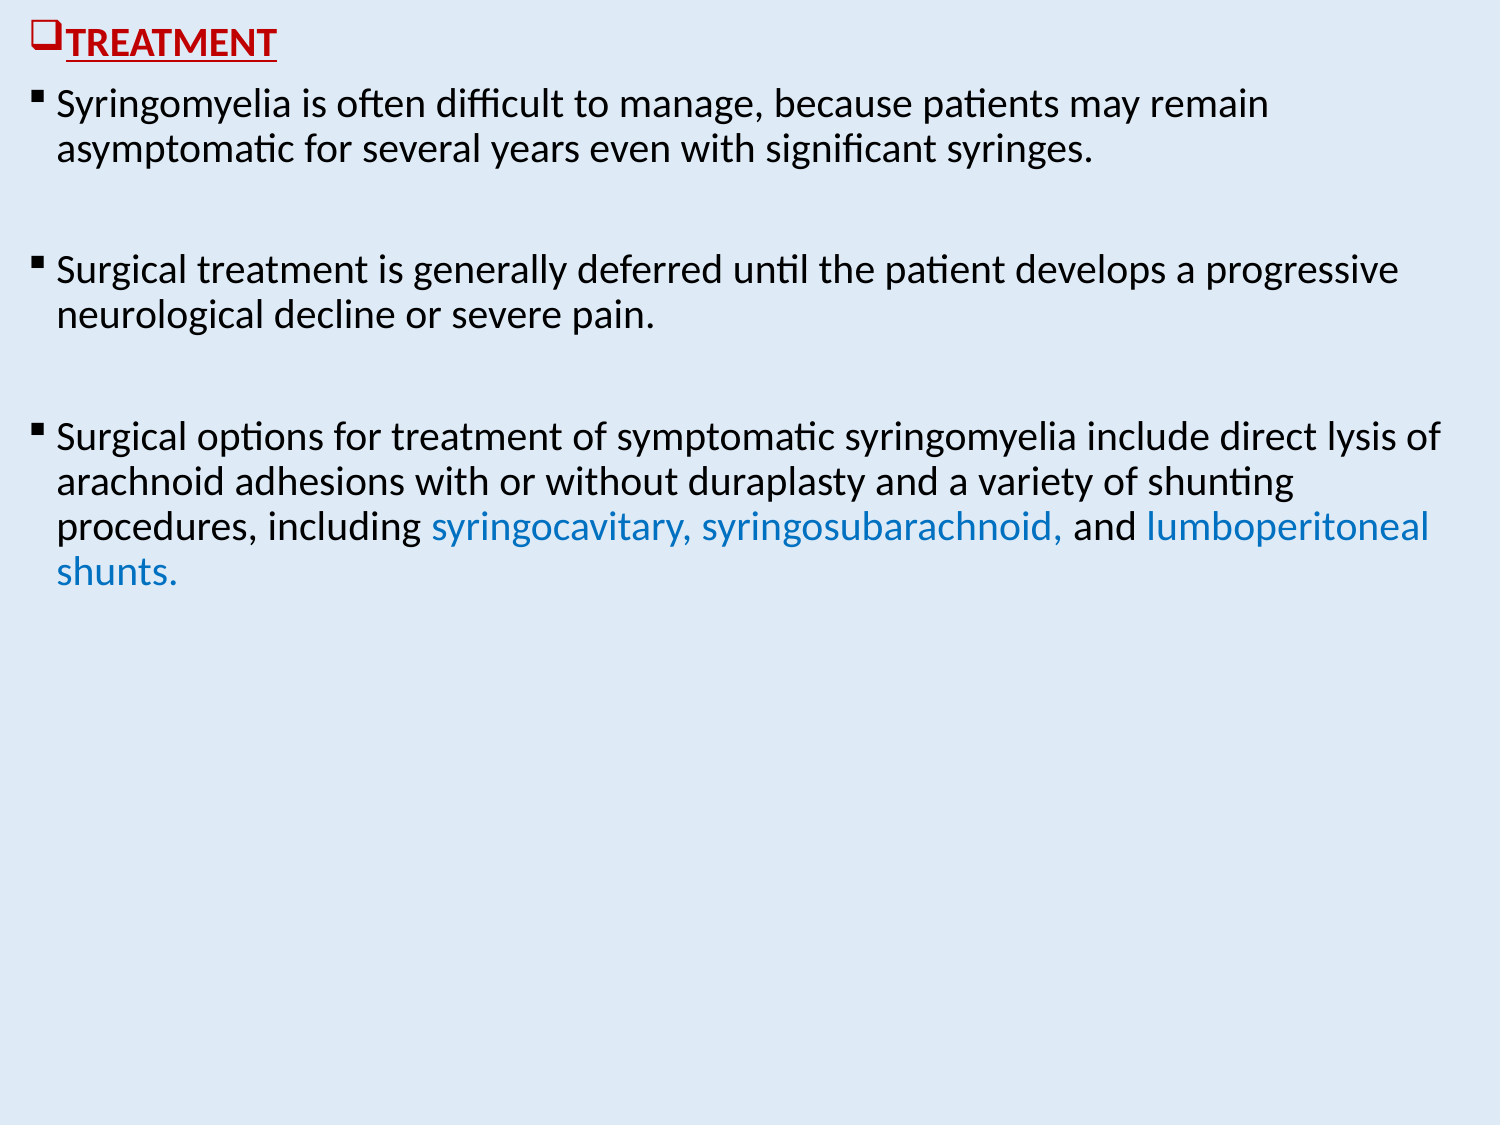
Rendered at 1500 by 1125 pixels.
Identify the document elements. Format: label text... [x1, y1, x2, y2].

list TREATMENT Syringomyelia is often difficult to manage, because patients may remain asymptomatic for several years even with significant syringes. Surgical treatment is generally deferred until the patient develops a progressive neurological decline or severe pain. Surgical options for treatment of symptomatic syringomyelia include direct lysis of arachnoid adhesions with or without duraplasty and a variety of shunting procedures, including syringocavitary, syringosubarachnoid, and lumboperitoneal shunts. [13, 13, 1487, 1112]
